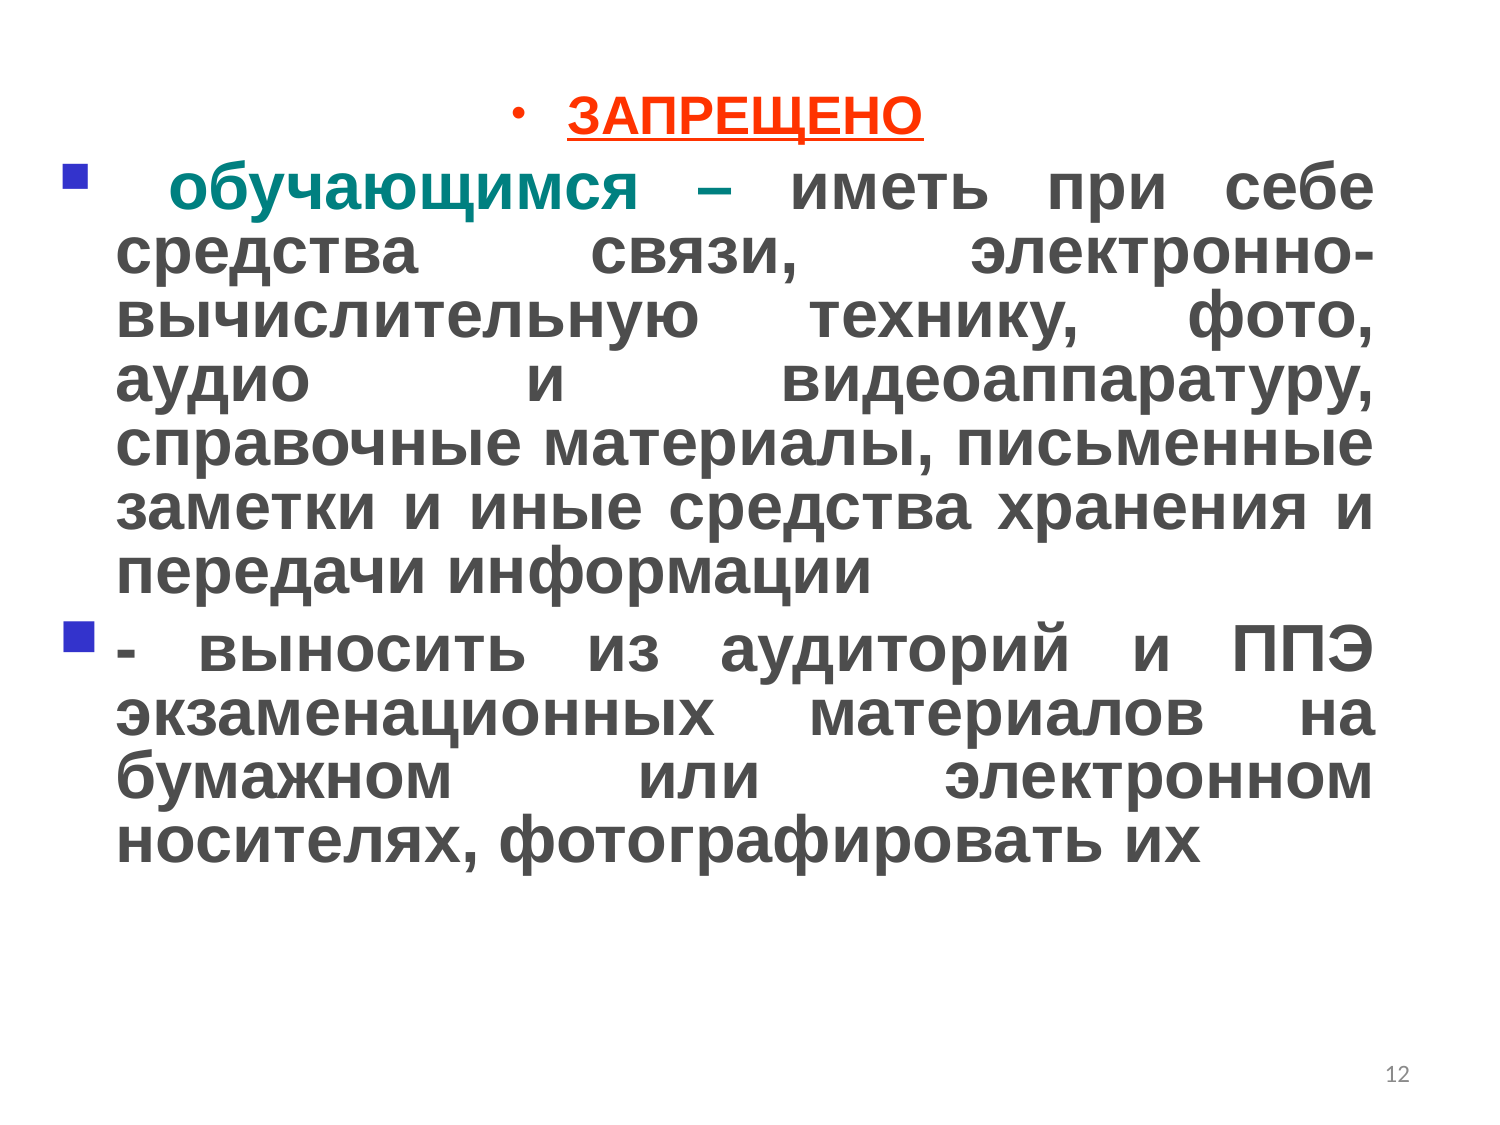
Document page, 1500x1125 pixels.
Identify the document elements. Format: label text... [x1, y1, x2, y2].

slide_number 12 [1392, 1042, 1425, 1103]
list ЗАПРЕЩЕНО обучающимся – иметь при себе средства связи, электронно-вычислительную технику, фото, аудио и видеоаппаратуру, справочные материалы, письменные заметки и иные средства хранения и передачи информации - выносить из аудиторий и ППЭ экзаменационных материалов на бумажном или электронном носителях, фотографировать их [41, 85, 1392, 1125]
